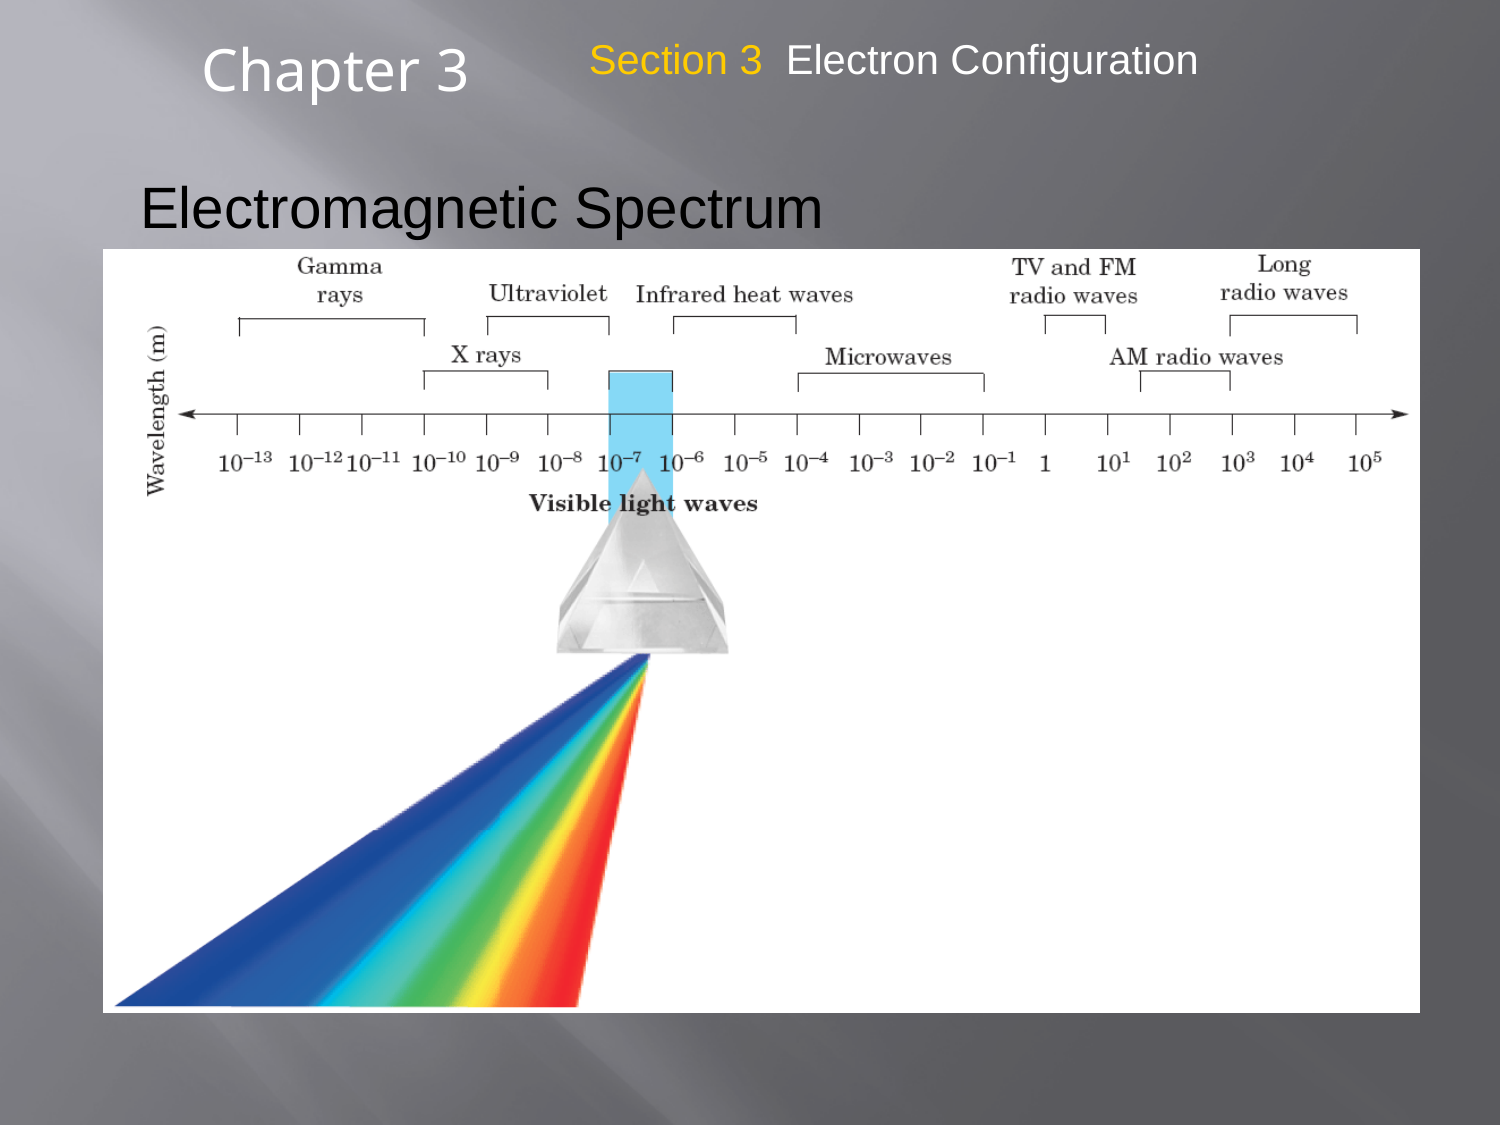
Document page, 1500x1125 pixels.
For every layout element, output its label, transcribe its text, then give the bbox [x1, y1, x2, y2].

text_box Chapter 3 [187, 25, 485, 111]
picture [102, 249, 1420, 1013]
text_box Section 3 Electron Configuration [574, 25, 1341, 91]
text_box Electromagnetic Spectrum [124, 162, 1400, 249]
